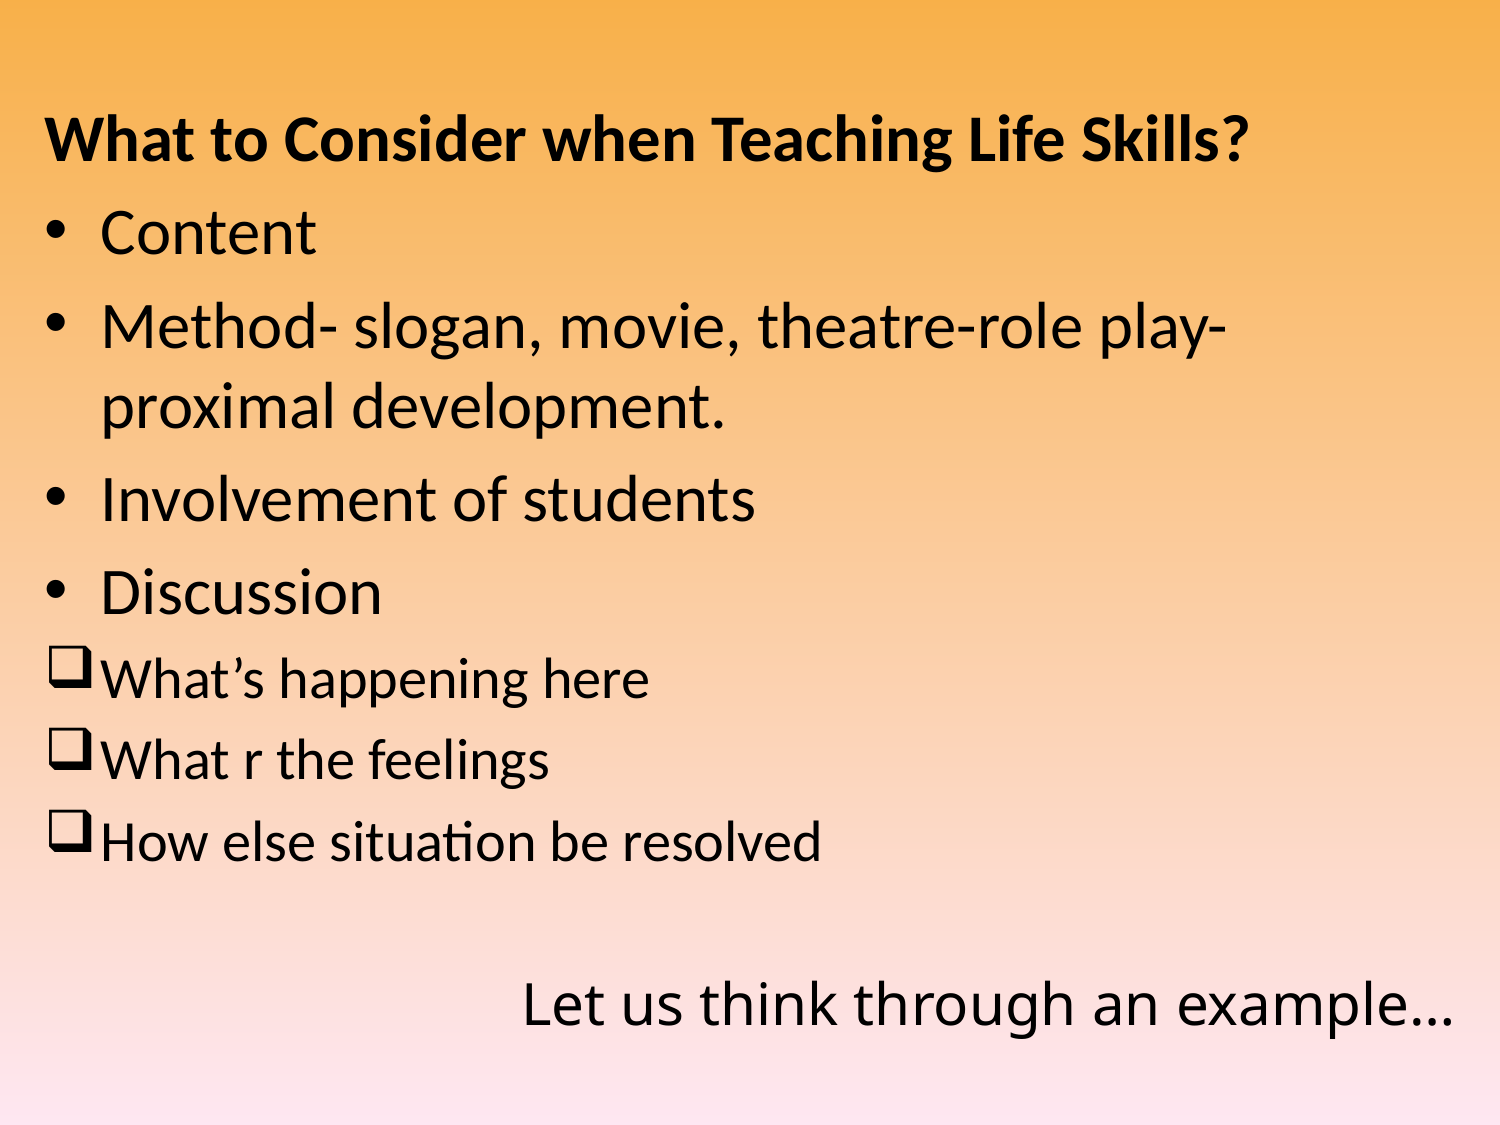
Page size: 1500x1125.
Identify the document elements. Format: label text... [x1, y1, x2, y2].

list What to Consider when Teaching Life Skills? Content Method- slogan, movie, theatre-role play-proximal development. Involvement of students Discussion What’s happening here What r the feelings How else situation be resolved Let us think through an example… [29, 87, 1471, 1094]
